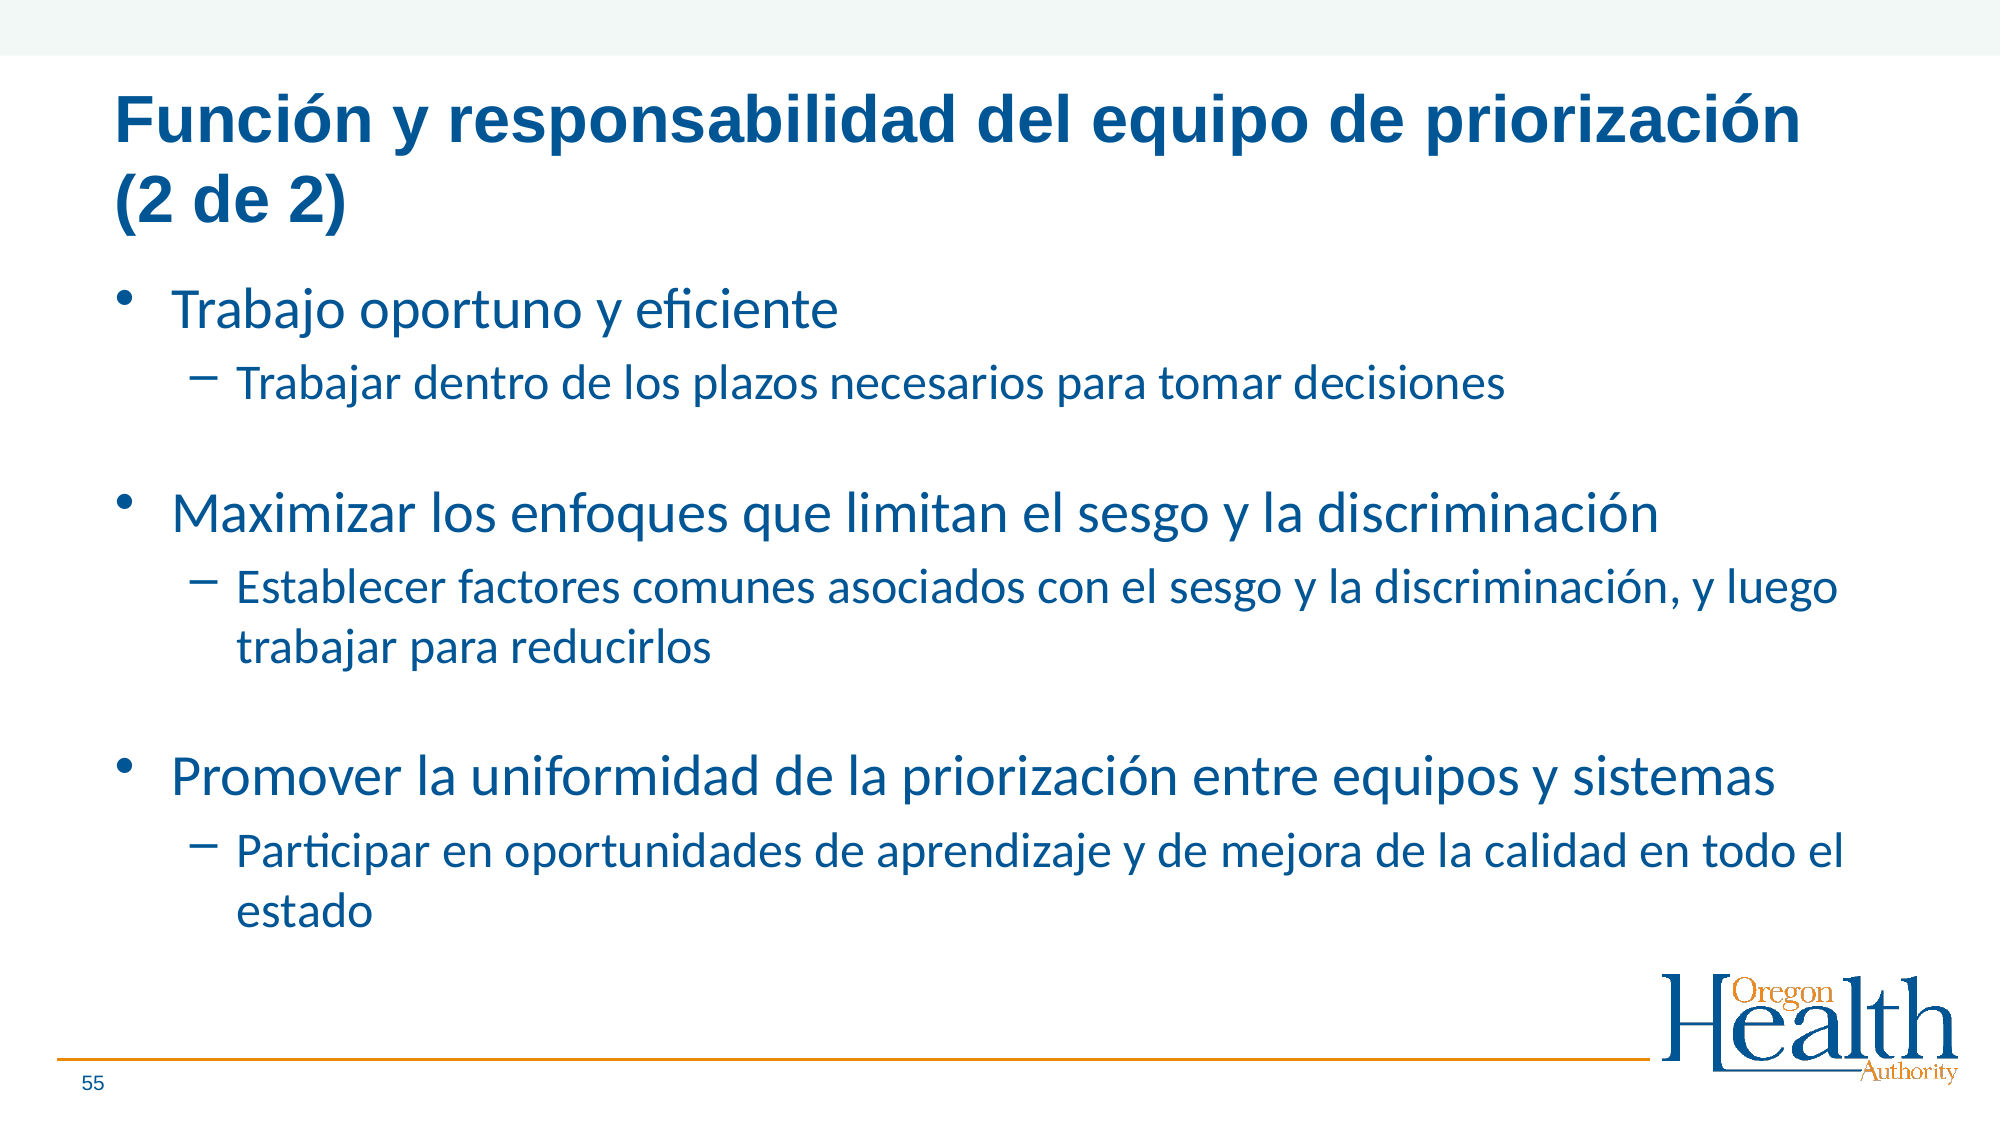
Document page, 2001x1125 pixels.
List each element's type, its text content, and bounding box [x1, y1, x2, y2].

picture [1662, 974, 1958, 1085]
title Función y responsabilidad del equipo de priorización (2 de 2) [99, 62, 1900, 250]
slide_number 55 [66, 1062, 534, 1104]
list Trabajo oportuno y eficiente Trabajar dentro de los plazos necesarios para tomar decisiones Maximizar los enfoques que limitan el sesgo y la discriminación Establecer factores comunes asociados con el sesgo y la discriminación, y luego trabajar para reducirlos Promover la uniformidad de la priorización entre equipos y sistemas Participar en oportunidades de aprendizaje y de mejora de la calidad en todo el estado [99, 262, 1900, 938]
